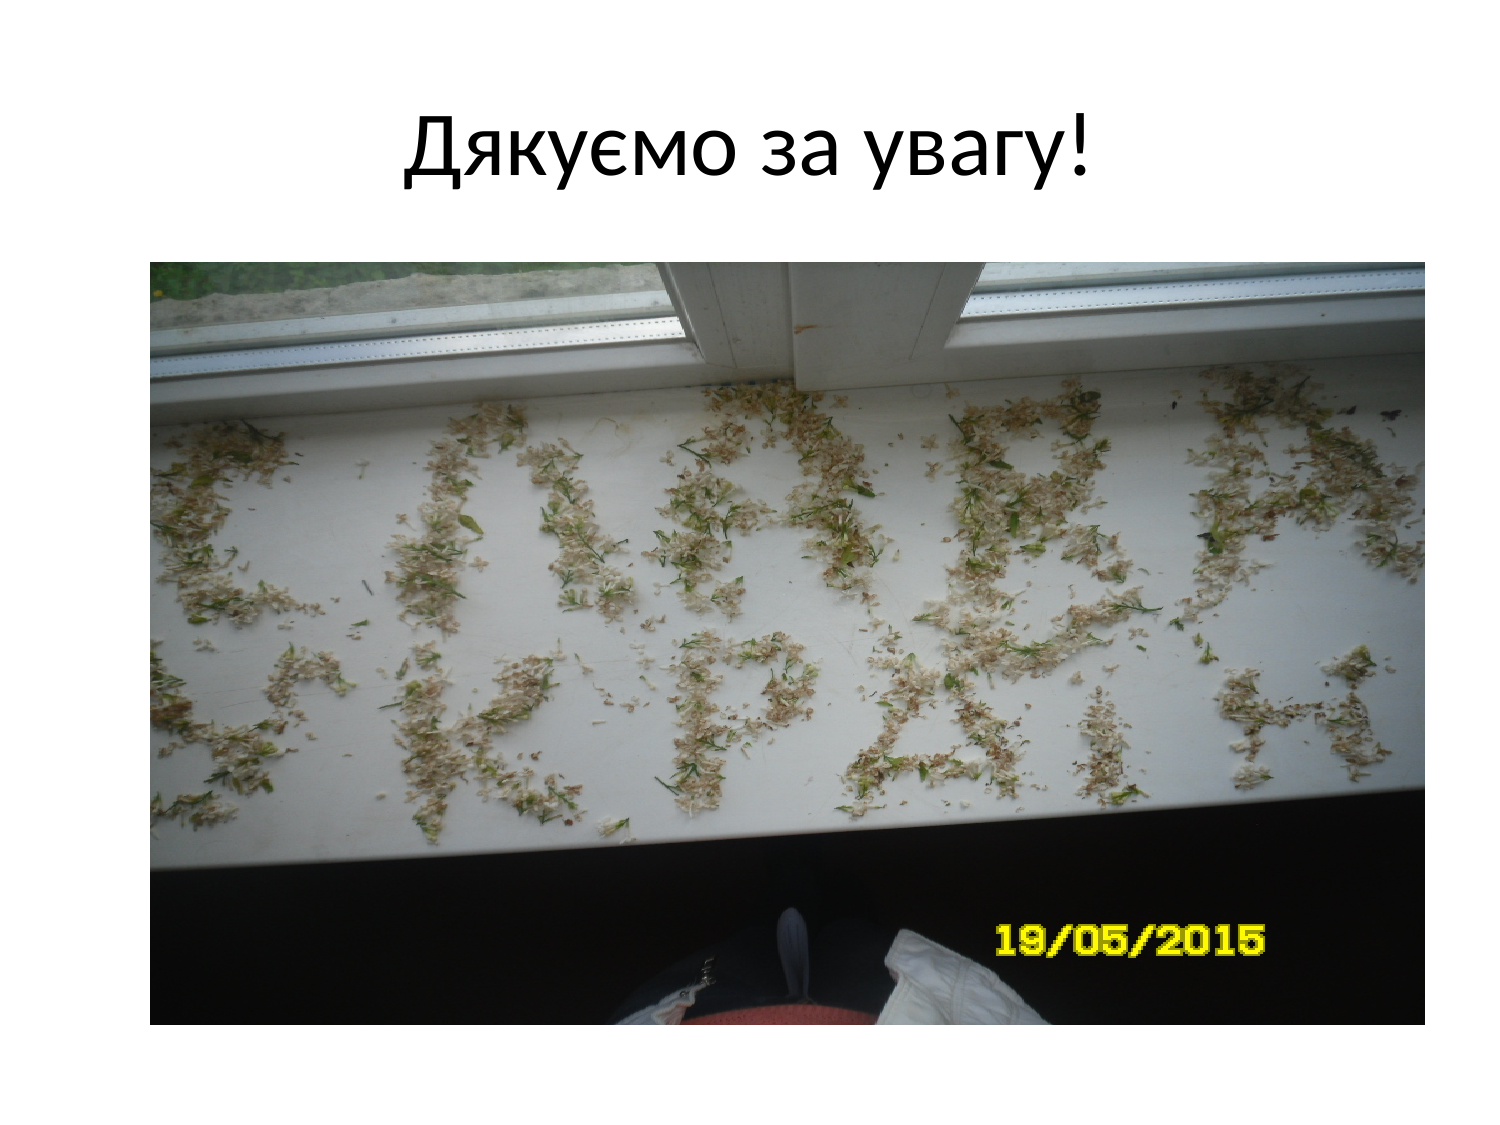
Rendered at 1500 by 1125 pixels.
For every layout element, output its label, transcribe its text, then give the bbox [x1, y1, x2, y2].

picture [149, 262, 1426, 1026]
title Дякуємо за увагу! [75, 45, 1425, 233]
